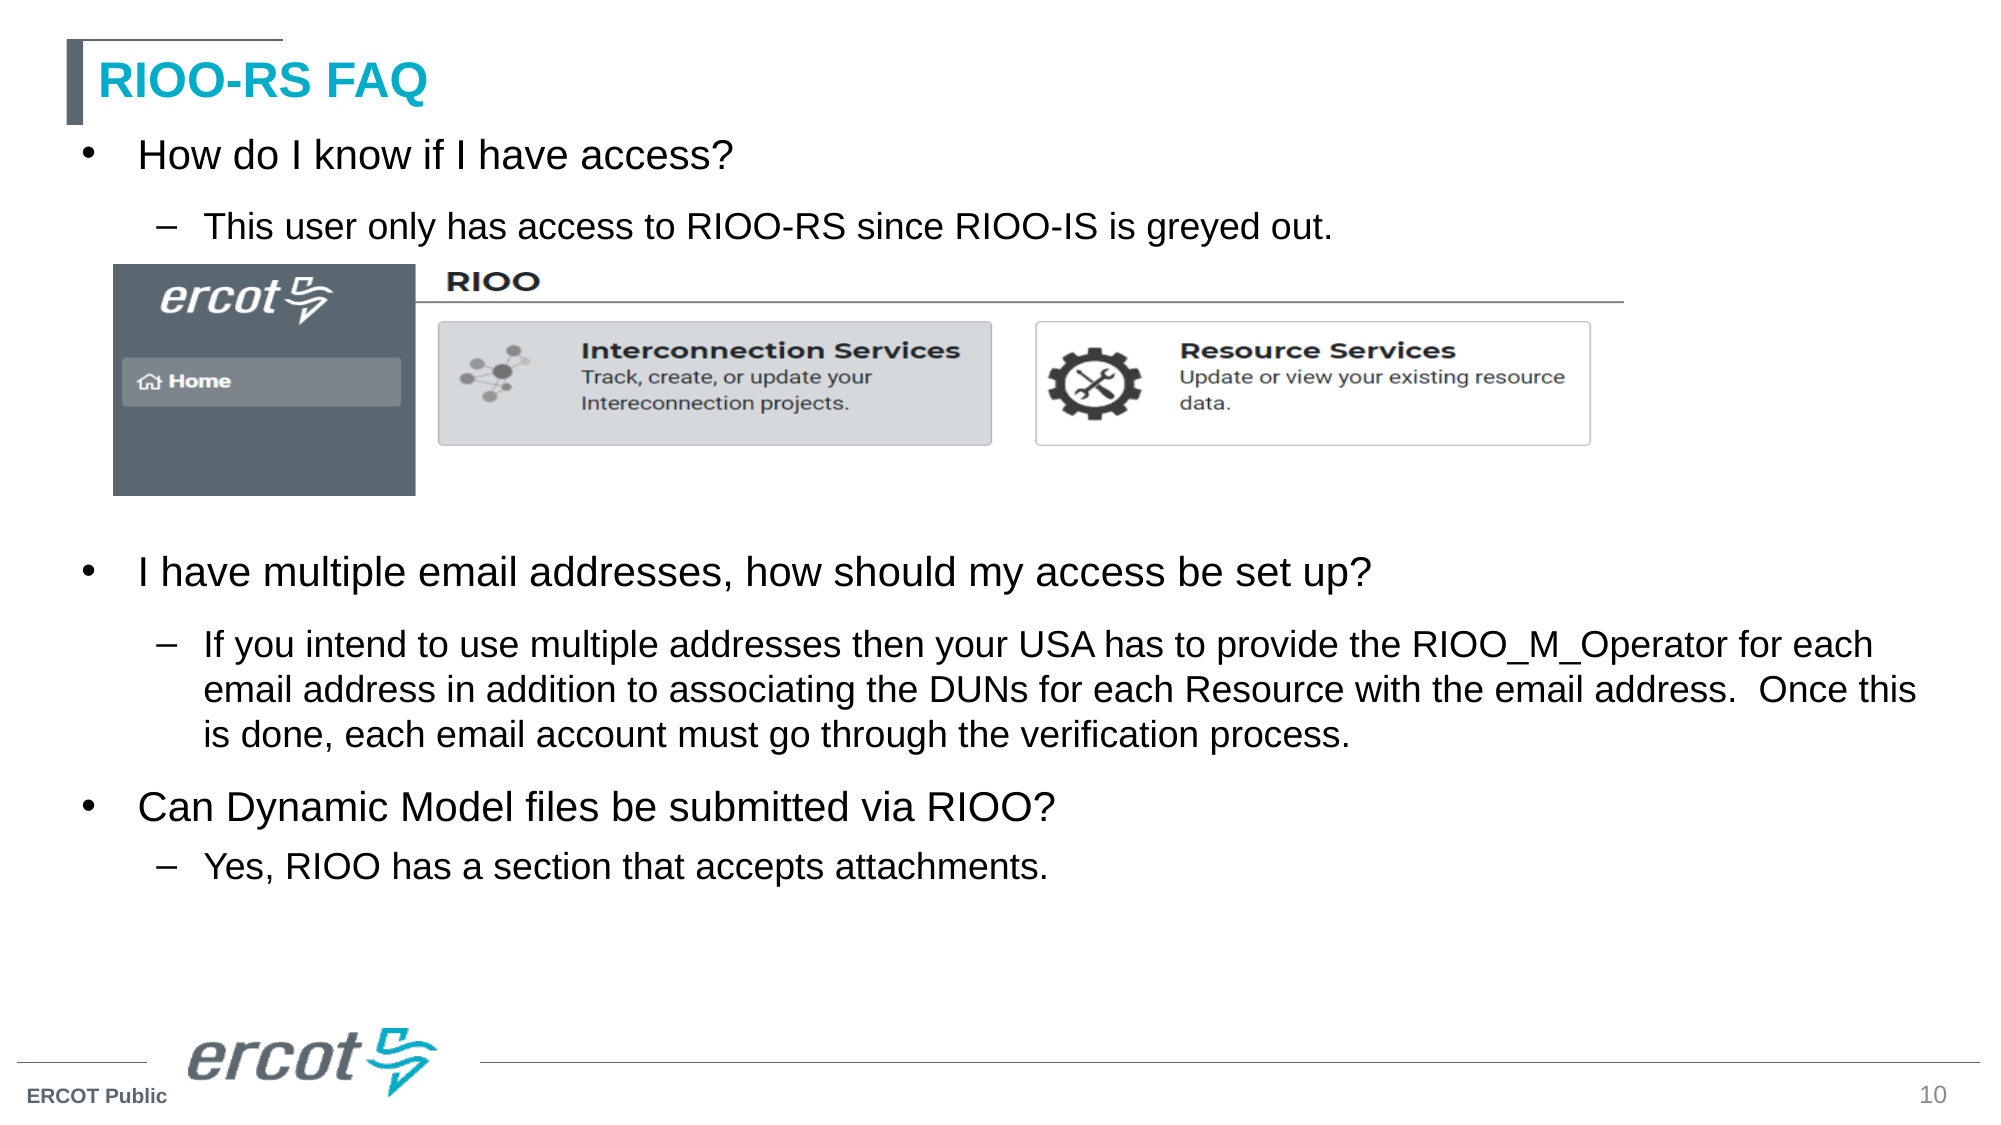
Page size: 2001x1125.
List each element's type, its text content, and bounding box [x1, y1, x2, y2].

slide_number 10 [1883, 1076, 1984, 1112]
picture [183, 1024, 442, 1100]
title RIOO-RS FAQ [83, 39, 1934, 120]
list How do I know if I have access? This user only has access to RIOO-RS since RIOO-IS is greyed out. I have multiple email addresses, how should my access be set up? If you intend to use multiple addresses then your USA has to provide the RIOO_M_Operator for each email address in addition to associating the DUNs for each Resource with the email address. Once this is done, each email account must go through the verification process. Can Dynamic Model files be submitted via RIOO? Yes, RIOO has a section that accepts attachments. [66, 120, 1934, 990]
picture [112, 263, 1624, 497]
